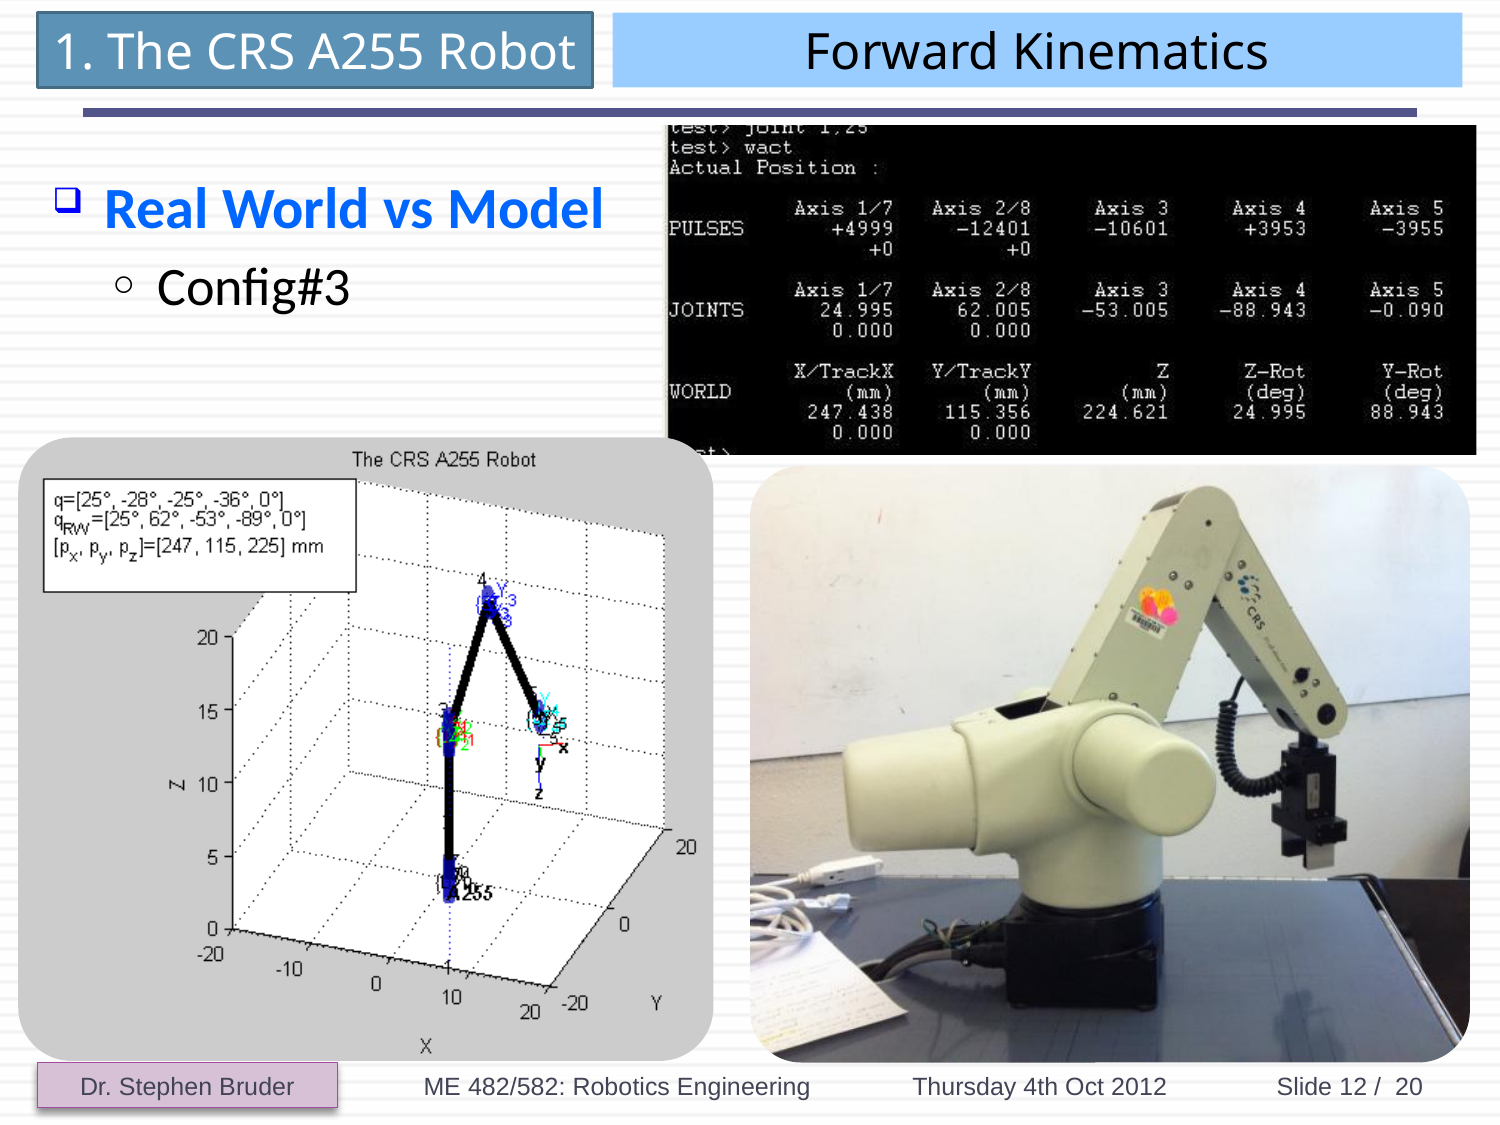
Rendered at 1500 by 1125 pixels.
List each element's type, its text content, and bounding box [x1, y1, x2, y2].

picture [17, 124, 1477, 1062]
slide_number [897, 1073, 1198, 1108]
slide_number Slide 12 / 20 [1237, 1073, 1463, 1108]
list Real World vs Model Config#3 [37, 162, 650, 350]
footer ME 482/582: Robotics Engineering [377, 1062, 858, 1108]
title Forward Kinematics [612, 12, 1463, 88]
picture [749, 465, 1471, 1063]
